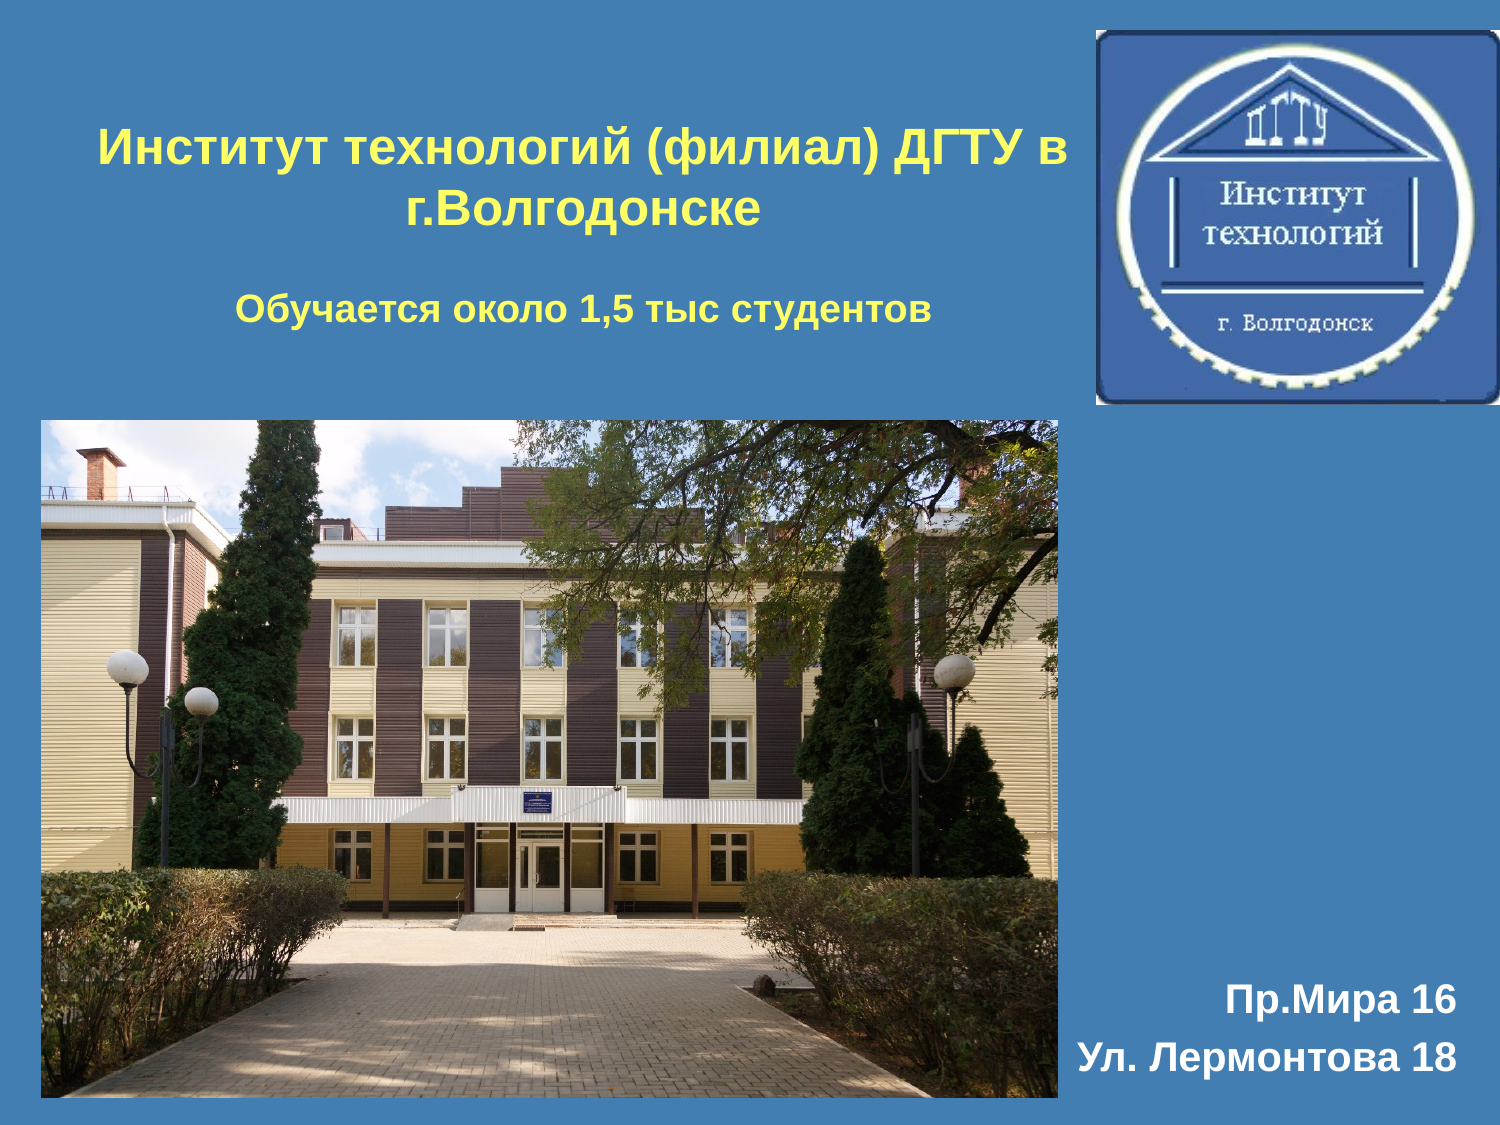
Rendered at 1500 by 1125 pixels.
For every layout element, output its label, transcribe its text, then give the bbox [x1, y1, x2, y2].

title Институт технологий (филиал) ДГТУ в г.Волгодонске Обучается около 1,5 тыс студентов [75, 44, 1086, 338]
picture [1095, 30, 1500, 405]
list Пр.Мира 16 Ул. Лермонтова 18 [1067, 964, 1473, 1102]
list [40, 420, 1058, 1098]
